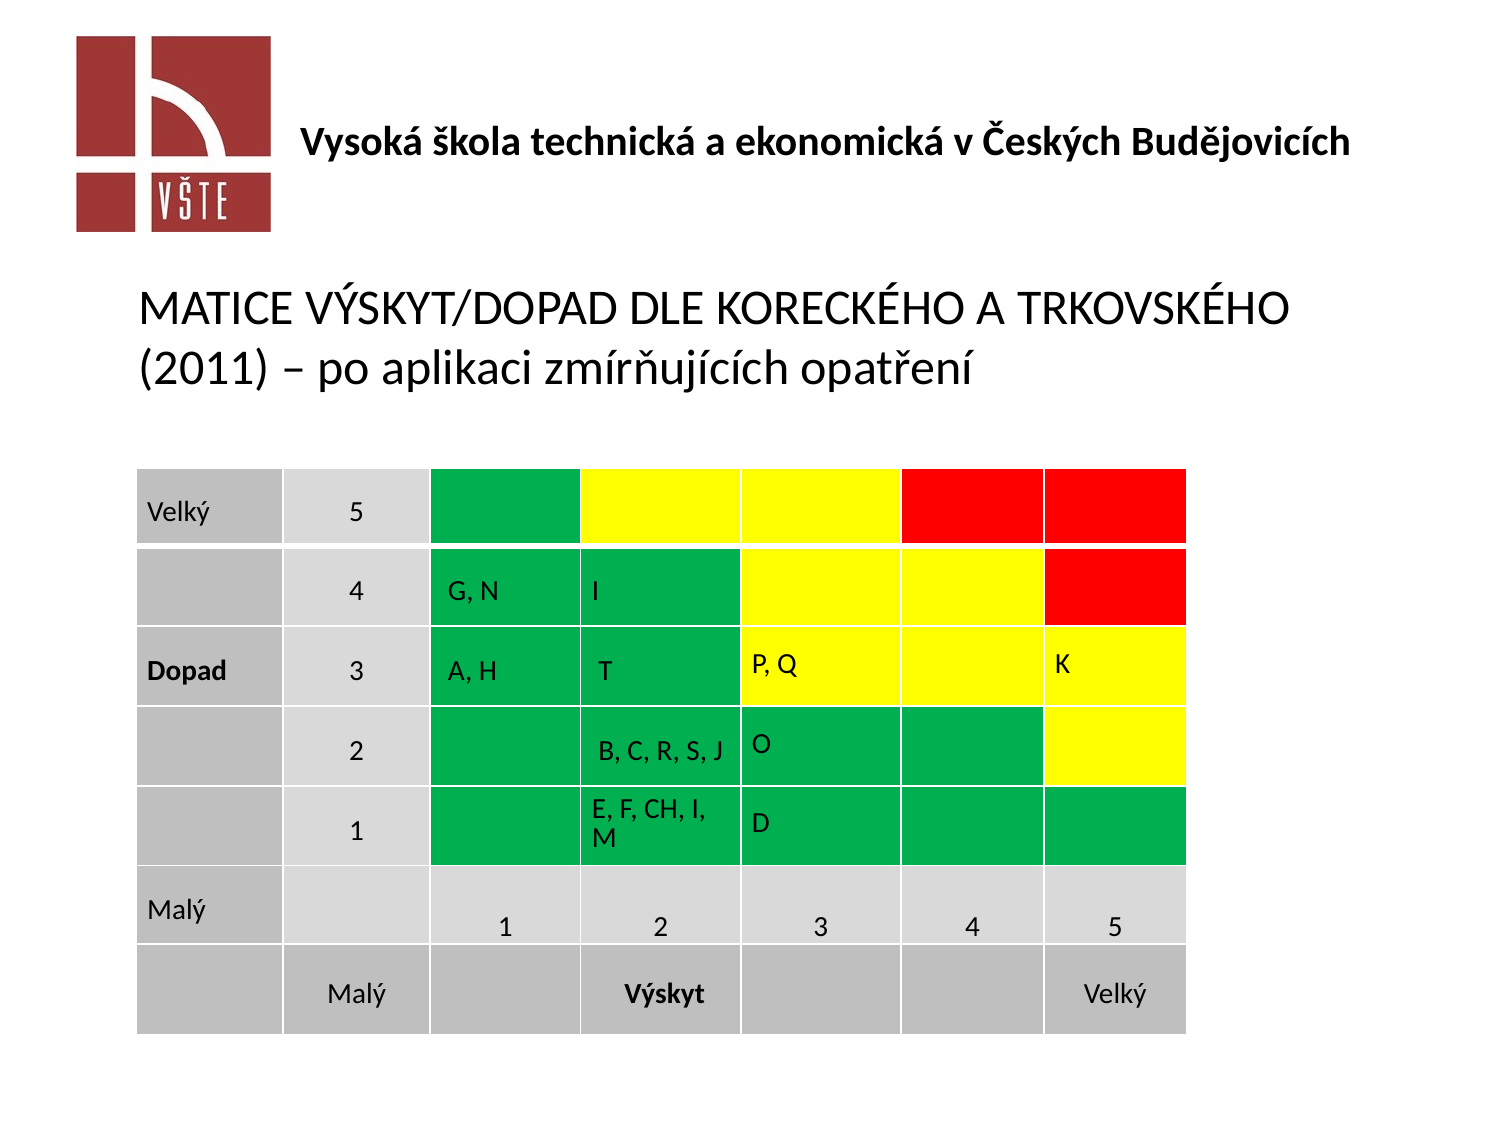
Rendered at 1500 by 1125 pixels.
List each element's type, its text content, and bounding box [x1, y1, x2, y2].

table_cell [902, 549, 1043, 625]
table_cell [1045, 787, 1186, 865]
table_cell 1 [284, 787, 429, 865]
title Vysoká škola technická a ekonomická v Českých Budějovicích [275, 45, 1425, 233]
table_cell K [1045, 627, 1186, 705]
table_cell B, C, R, S, J [581, 707, 740, 785]
table_cell [137, 707, 282, 785]
table_cell 2 [284, 707, 429, 785]
table_cell [902, 787, 1043, 865]
table_cell D [742, 787, 900, 865]
table_cell Výskyt [581, 945, 740, 1034]
table_cell T [581, 627, 740, 705]
table_cell [902, 627, 1043, 705]
table_cell O [742, 707, 900, 785]
table_header 5 [284, 469, 429, 543]
table_cell G, N [431, 549, 580, 625]
table_cell 2 [581, 866, 740, 943]
table_cell 5 [1045, 866, 1186, 943]
table_cell [902, 707, 1043, 785]
table_cell P, Q [742, 627, 900, 705]
table_cell A, H [431, 627, 580, 705]
table_cell [431, 707, 580, 785]
table_header [581, 469, 740, 543]
table_header [1045, 469, 1186, 543]
table_cell Velký [1045, 945, 1186, 1034]
table_cell [431, 787, 580, 865]
table_cell [1045, 549, 1186, 625]
table_cell E, F, CH, I, M [581, 787, 740, 865]
table_cell [1045, 707, 1186, 785]
table_header [742, 469, 900, 543]
table_cell Dopad [137, 627, 282, 705]
table_cell I [581, 549, 740, 625]
picture [76, 36, 271, 232]
table_cell [902, 945, 1043, 1034]
table_cell 3 [742, 866, 900, 943]
table_cell Malý [284, 945, 429, 1034]
table_cell 4 [902, 866, 1043, 943]
table_cell [137, 945, 282, 1034]
table_cell [284, 866, 429, 943]
table_cell [742, 945, 900, 1034]
table_cell 3 [284, 627, 429, 705]
table_header Velký [137, 469, 282, 543]
table_cell Malý [137, 866, 282, 943]
table_cell [742, 549, 900, 625]
table_cell [137, 549, 282, 625]
table_cell [431, 945, 580, 1034]
table_header [902, 469, 1043, 543]
text_box MATICE VÝSKYT/DOPAD DLE KORECKÉHO A TRKOVSKÉHO (2011) – po aplikaci zmírňujících opatření [123, 267, 1341, 447]
table_cell 4 [284, 549, 429, 625]
table_header [431, 469, 580, 543]
table_cell [137, 787, 282, 865]
table_cell 1 [431, 866, 580, 943]
